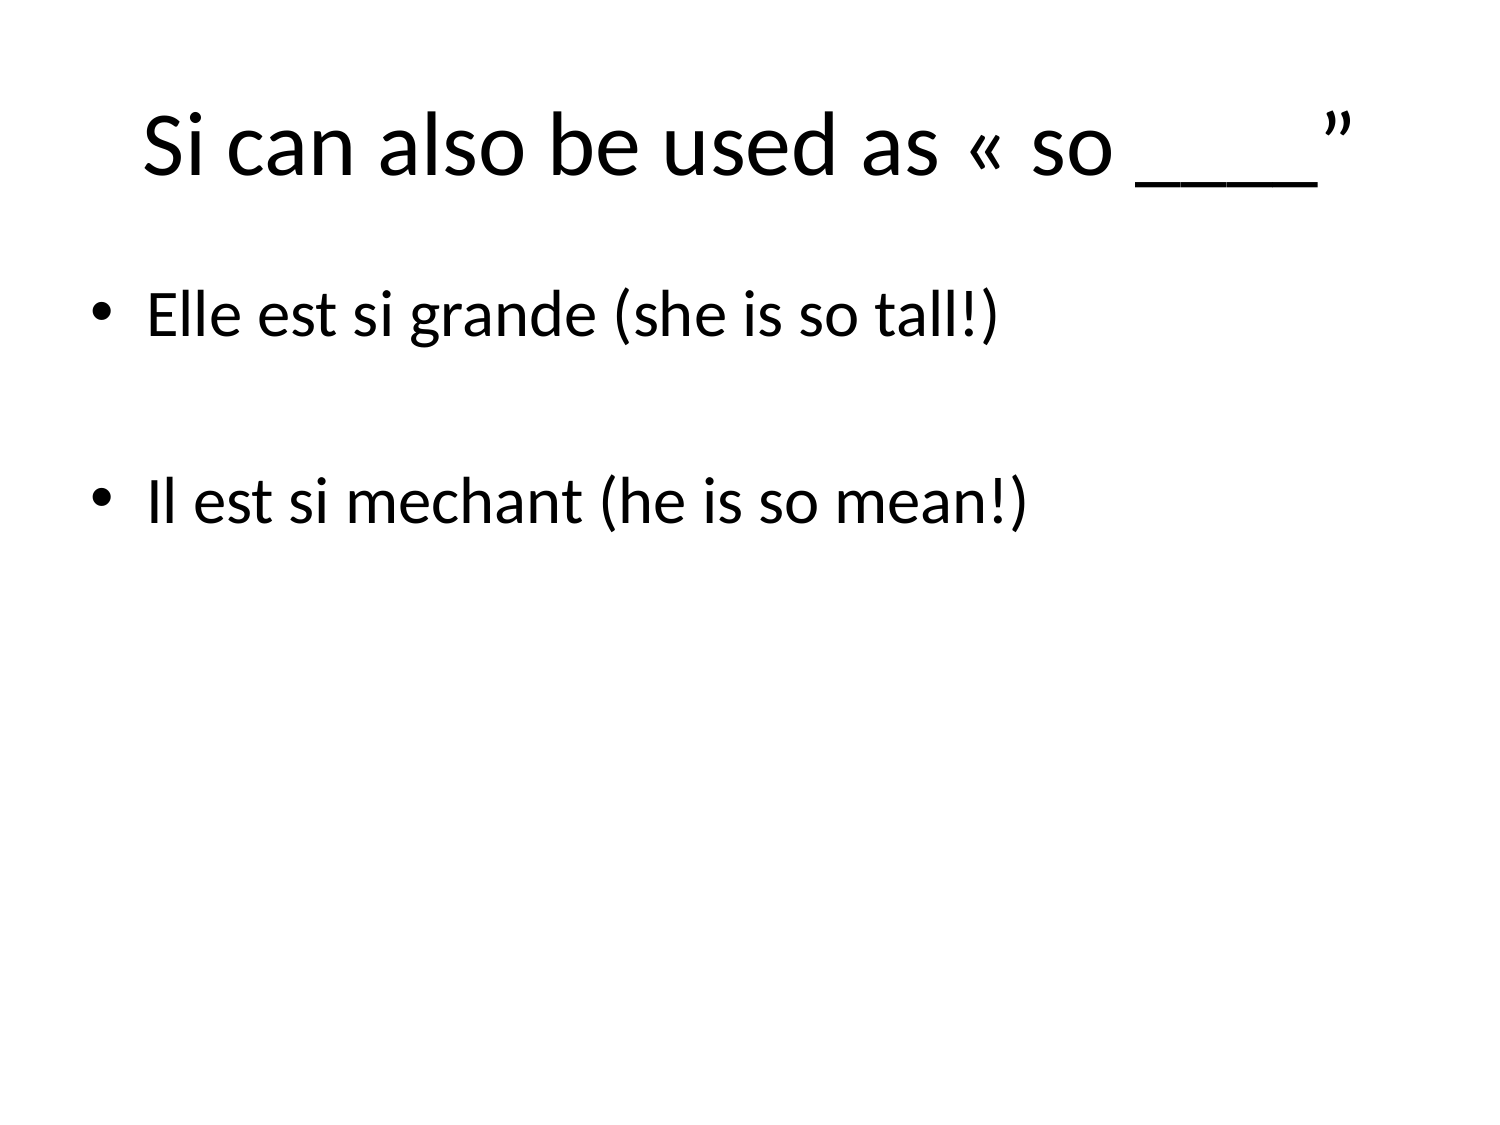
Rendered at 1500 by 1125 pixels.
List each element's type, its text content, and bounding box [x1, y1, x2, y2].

list Elle est si grande (she is so tall!) Il est si mechant (he is so mean!) [75, 262, 1425, 1005]
title Si can also be used as « so ____” [75, 45, 1425, 233]
